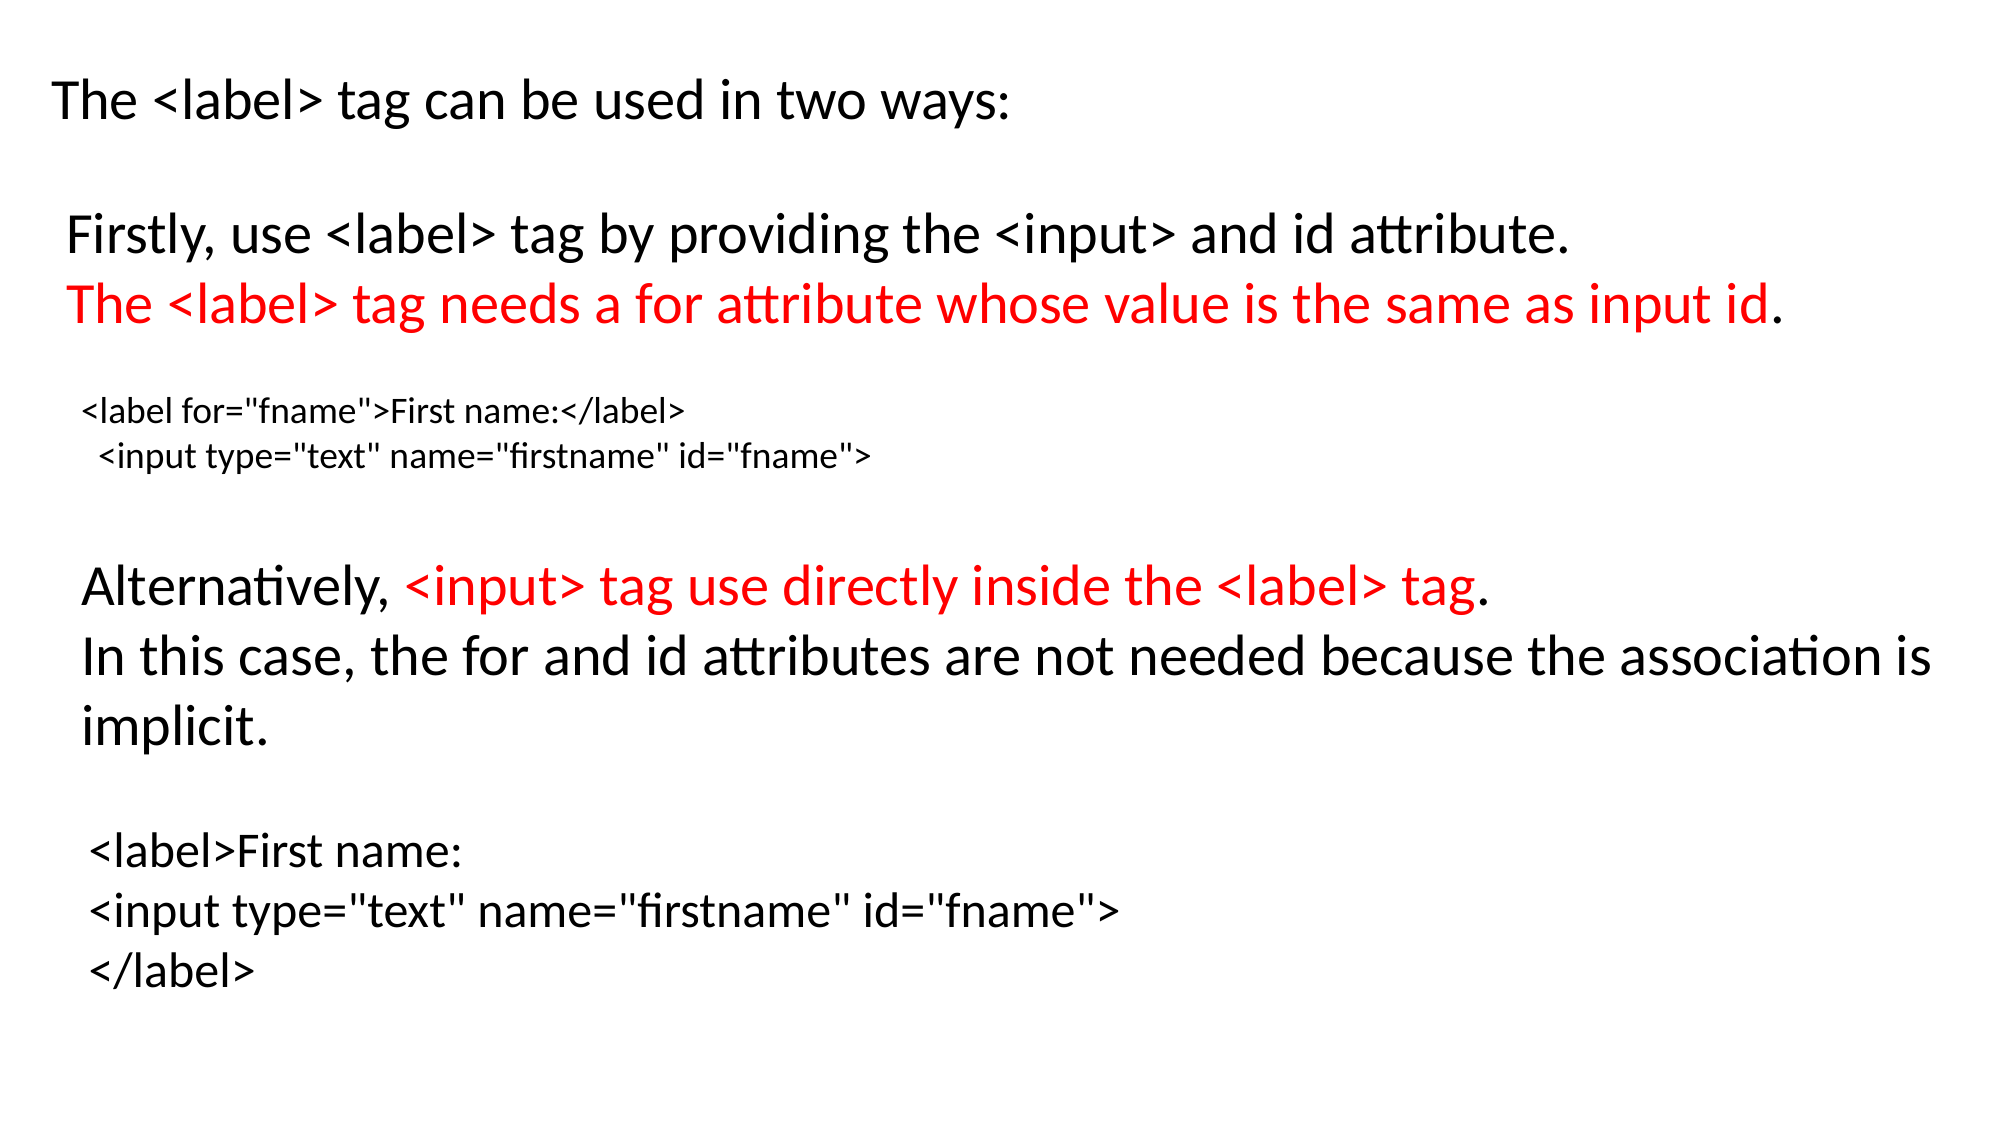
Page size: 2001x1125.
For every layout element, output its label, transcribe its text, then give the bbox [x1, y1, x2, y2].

text_box <label>First name: <input type="text" name="firstname" id="fname"> </label> [51, 810, 1417, 1005]
text_box The <label> tag can be used in two ways: [36, 53, 1037, 139]
text_box Firstly, use <label> tag by providing the <input> and id attribute. The <label> tag needs a for attribute whose value is the same as input id. [51, 187, 2000, 343]
text_box Alternatively, <input> tag use directly inside the <label> tag. In this case, the for and id attributes are not needed because the association is implicit. [66, 539, 2000, 765]
text_box <label for="fname">First name:</label> <input type="text" name="firstname" id="fname"> [66, 378, 1076, 484]
